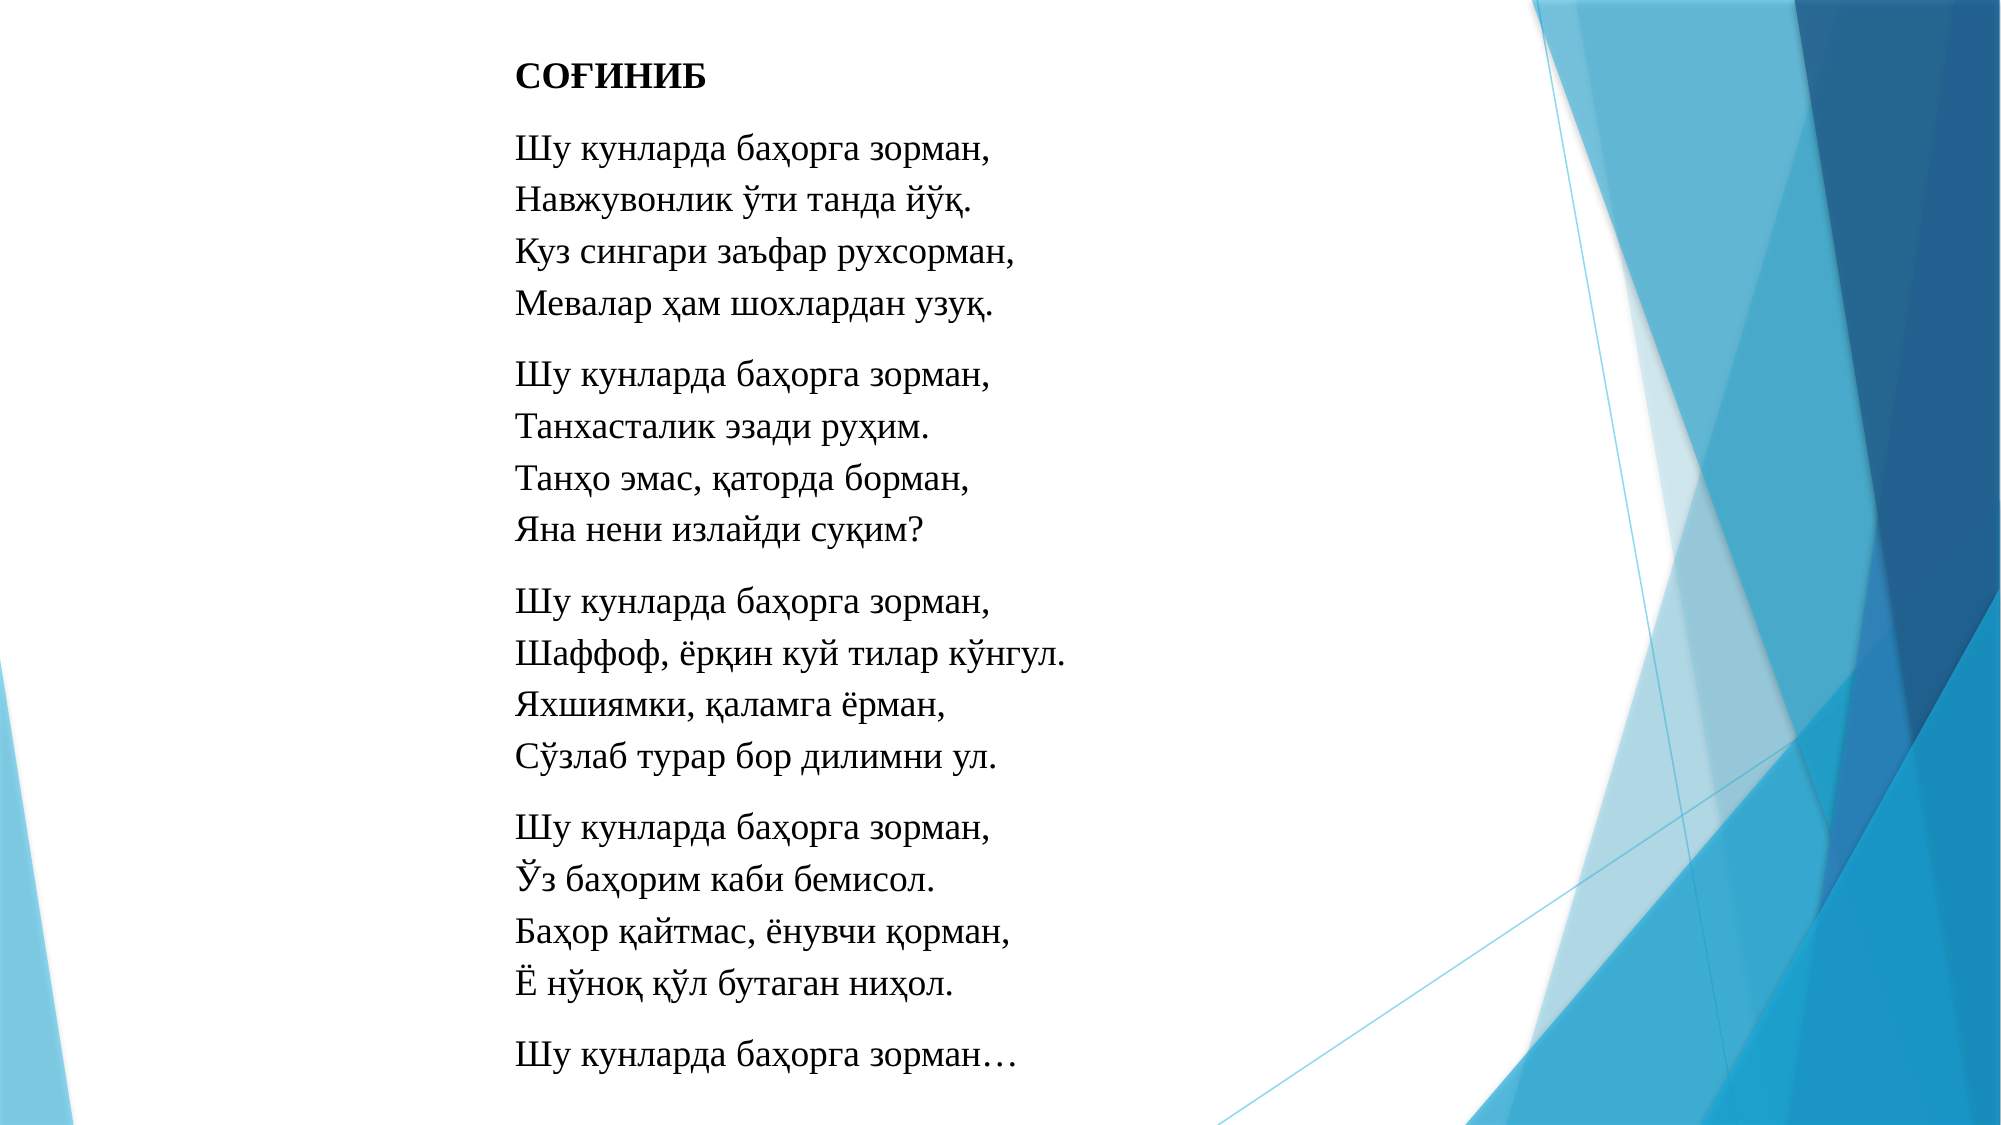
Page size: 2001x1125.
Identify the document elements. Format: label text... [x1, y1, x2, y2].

text_box СОҒИНИБ Шу кунларда баҳорга зорман, Навжувонлик ўти танда йўқ. Куз сингари заъфар рухсорман, Мевалар ҳам шохлардан узуқ. Шу кунларда баҳорга зорман, Танхасталик эзади руҳим. Танҳо эмас, қаторда борман, Яна нени излайди суқим? Шу кунларда баҳорга зорман, Шаффоф, ёрқин куй тилар кўнгул. Яхшиямки, қаламга ёрман, Сўзлаб турар бор дилимни ул. Шу кунларда баҳорга зорман, Ўз баҳорим каби бемисол. Баҳор қайтмас, ёнувчи қорман, Ё нўноқ қўл бутаган ниҳол. Шу кунларда баҳорга зорман… [500, 37, 1500, 1082]
